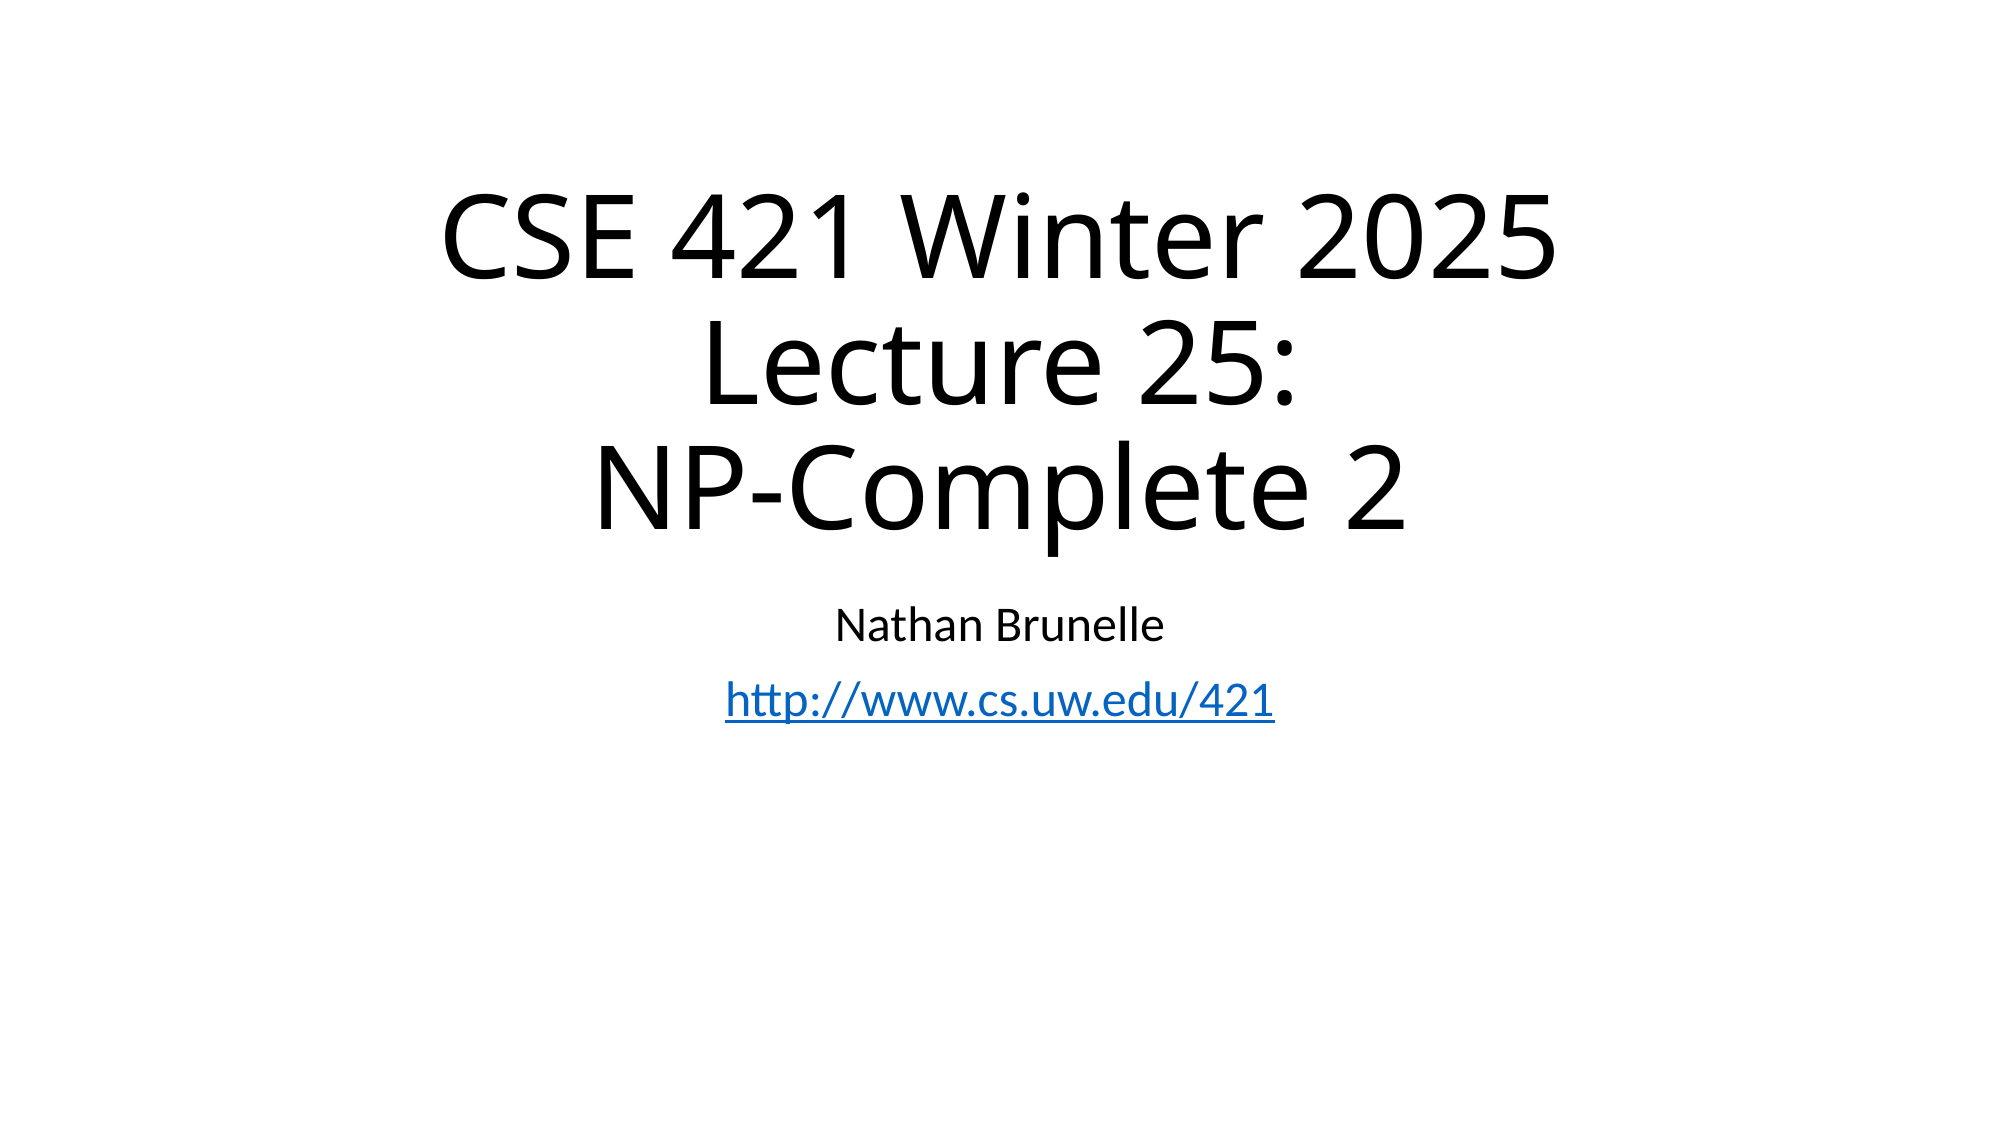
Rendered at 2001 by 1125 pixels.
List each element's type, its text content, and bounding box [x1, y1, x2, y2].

title CSE 421 Winter 2025 Lecture 25: NP-Complete 2 [176, 170, 1824, 563]
subtitle Nathan Brunelle http://www.cs.uw.edu/421 [249, 590, 1750, 863]
